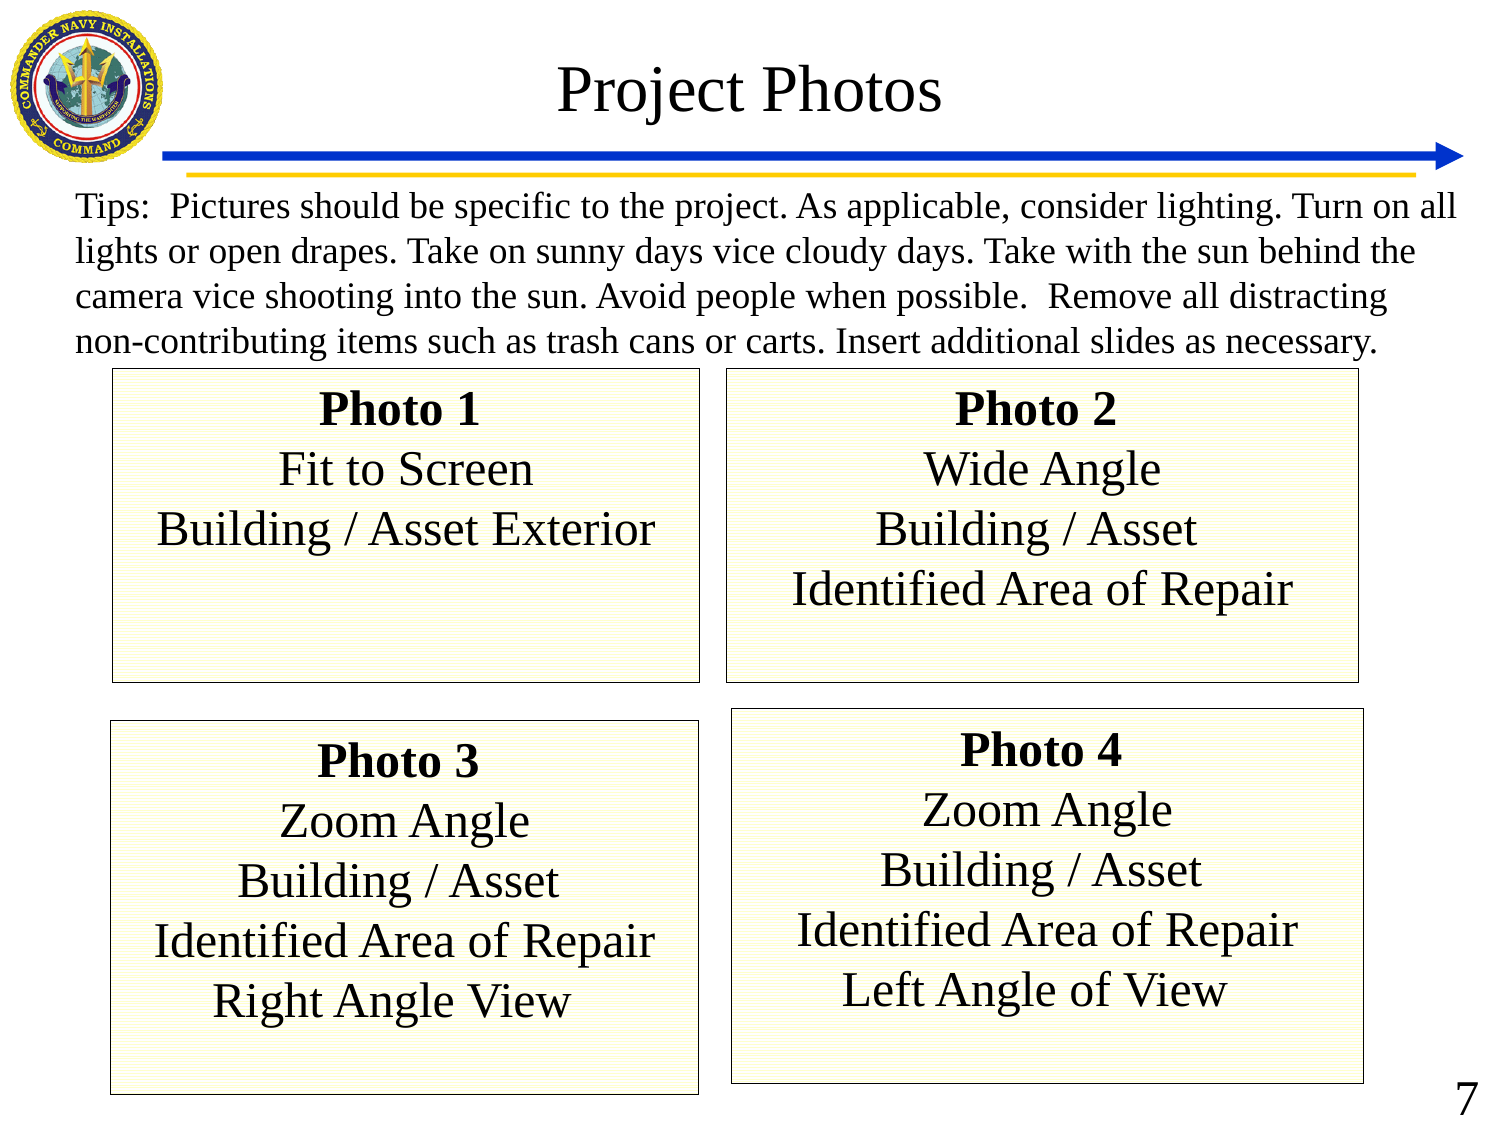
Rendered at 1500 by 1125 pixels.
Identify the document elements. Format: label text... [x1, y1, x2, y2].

slide_number 7 [1439, 1070, 1490, 1122]
text_box Photo 2 Wide Angle Building / Asset Identified Area of Repair [726, 369, 1359, 683]
picture [10, 10, 163, 163]
text_box Photo 1 Fit to Screen Building / Asset Exterior [112, 369, 700, 683]
text_box Tips: Pictures should be specific to the project. As applicable, consider lighting. Turn on all lights or open drapes. Take on sunny days vice cloudy days. Take with the sun behind the camera vice shooting into the sun. Avoid people when possible. Remove all distracting non-contributing items such as trash cans or carts. Insert additional slides as necessary. [60, 173, 1475, 369]
text_box Project Photos [541, 37, 959, 133]
text_box Photo 4 Zoom Angle Building / Asset Identified Area of Repair Left Angle of View [731, 708, 1364, 1084]
text_box Photo 3 Zoom Angle Building / Asset Identified Area of Repair Right Angle View [110, 720, 699, 1095]
